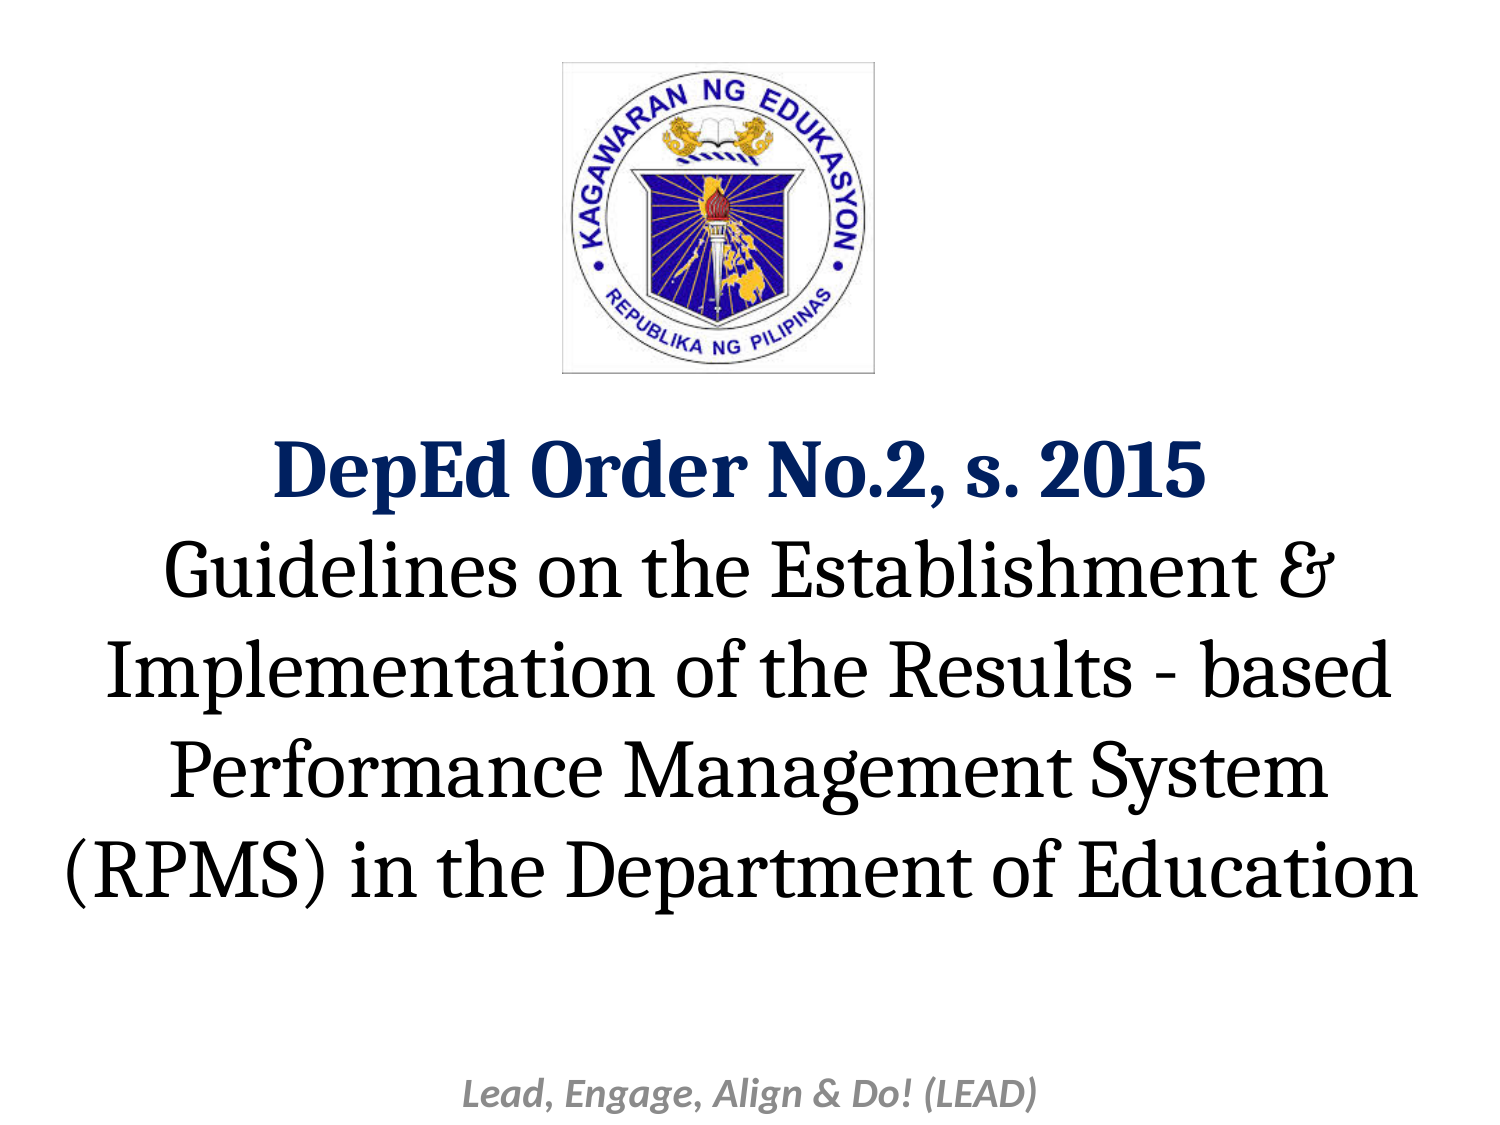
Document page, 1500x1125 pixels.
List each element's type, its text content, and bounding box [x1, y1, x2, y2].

subtitle Lead, Engage, Align & Do! (LEAD) [0, 999, 1500, 1125]
title DepEd Order No.2, s. 2015 Guidelines on the Establishment & Implementation of the Results - based Performance Management System (RPMS) in the Department of Education [24, 353, 1475, 975]
picture [562, 62, 876, 374]
